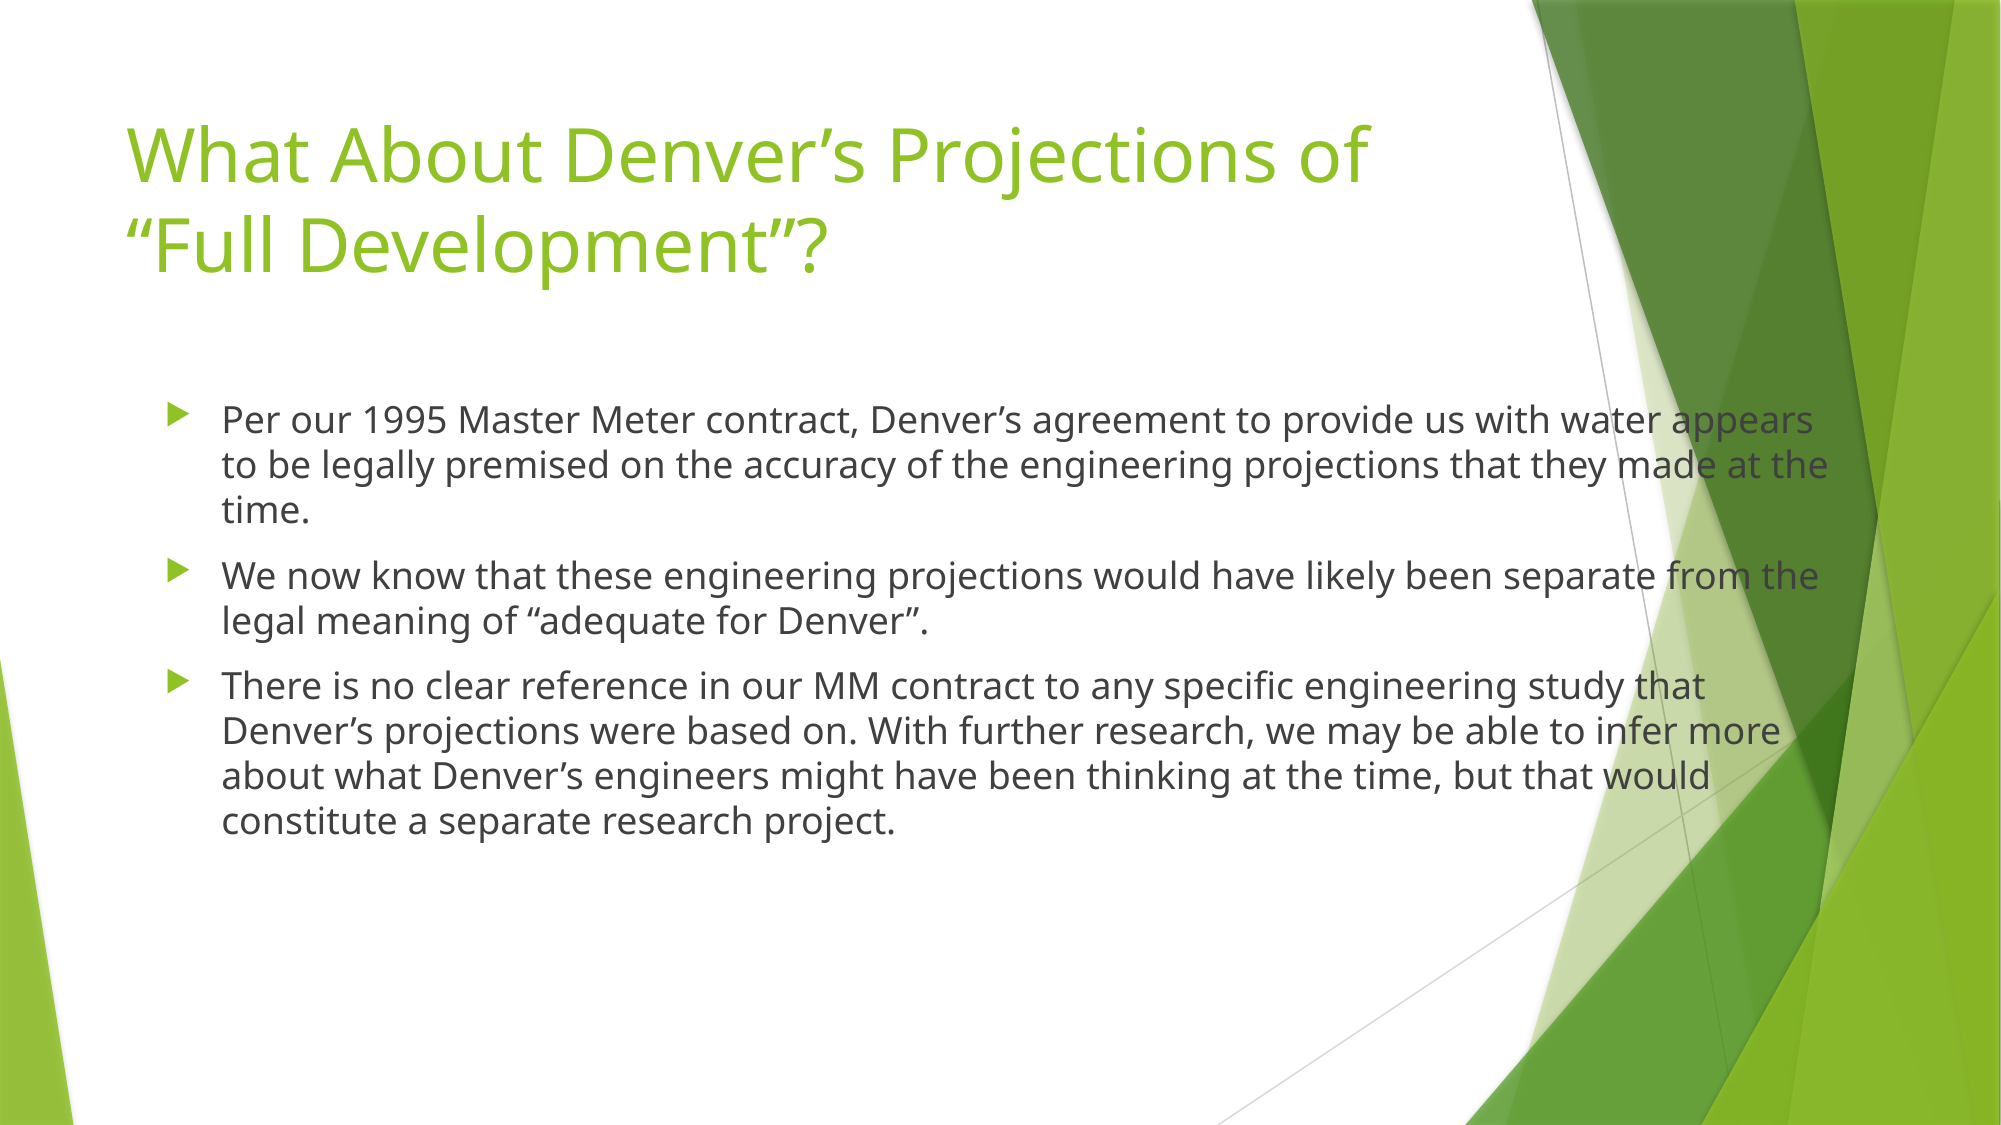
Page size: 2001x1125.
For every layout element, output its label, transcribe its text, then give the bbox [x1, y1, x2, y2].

title What About Denver’s Projections of “Full Development”? [111, 99, 1507, 317]
list Per our 1995 Master Meter contract, Denver’s agreement to provide us with water appears to be legally premised on the accuracy of the engineering projections that they made at the time. We now know that these engineering projections would have likely been separate from the legal meaning of “adequate for Denver”. There is no clear reference in our MM contract to any specific engineering study that Denver’s projections were based on. With further research, we may be able to infer more about what Denver’s engineers might have been thinking at the time, but that would constitute a separate research project. [149, 388, 1850, 950]
